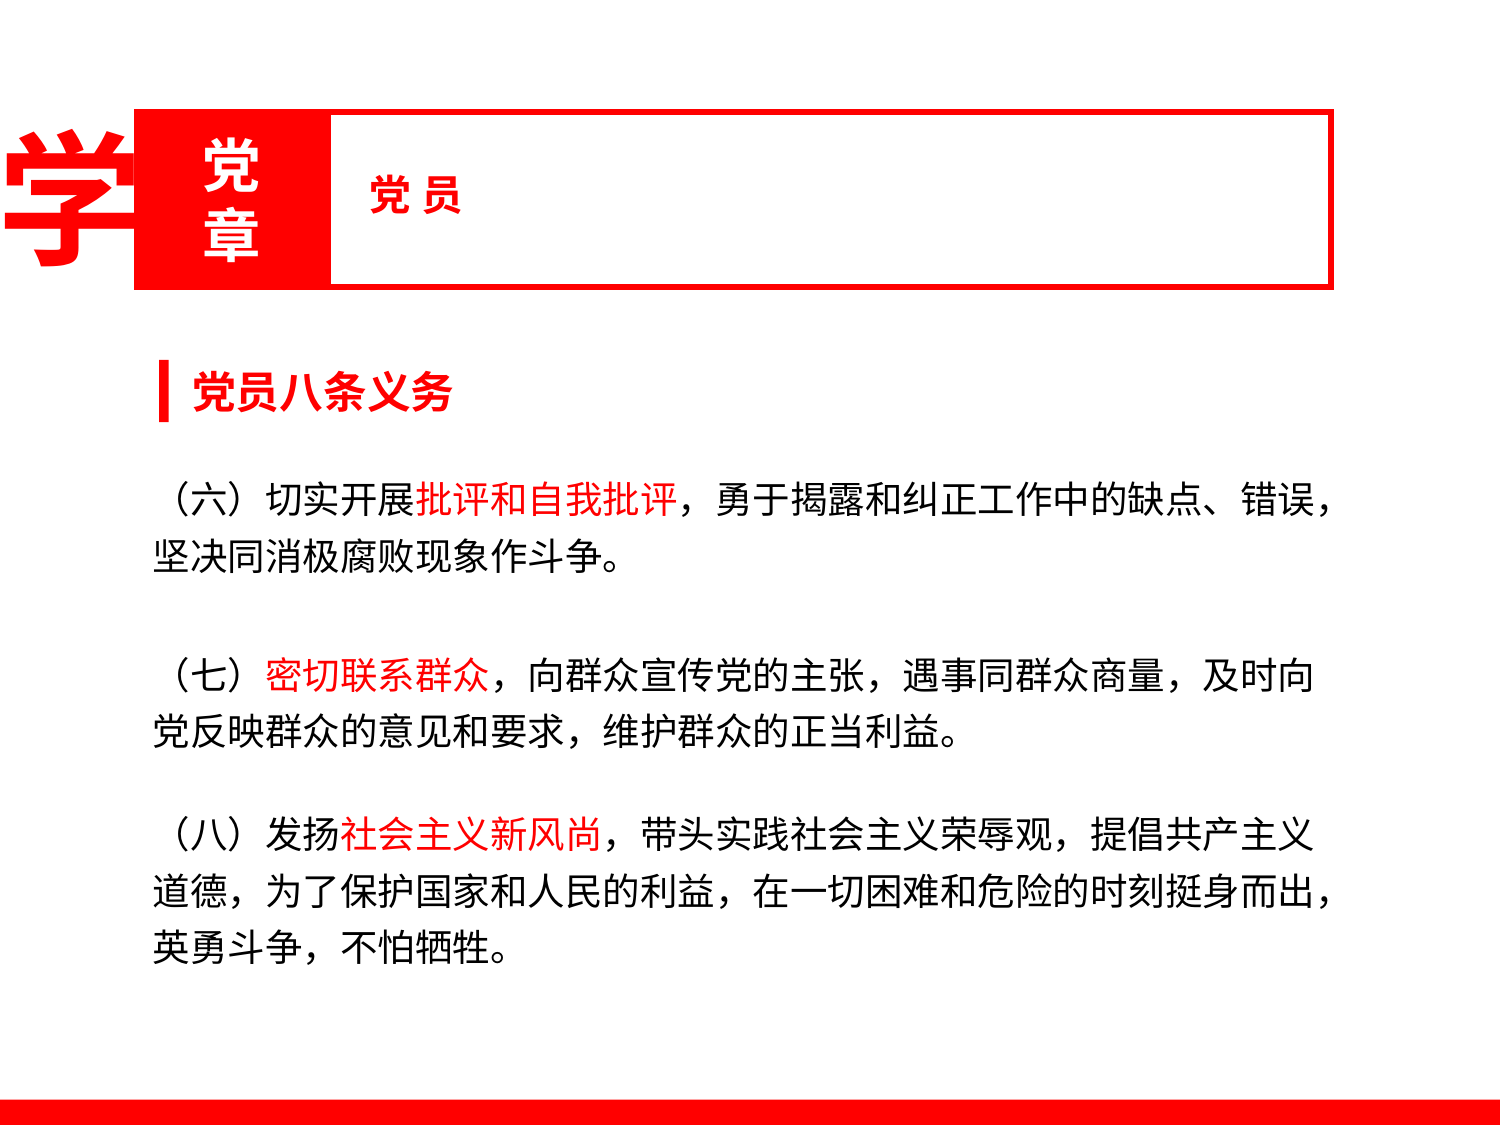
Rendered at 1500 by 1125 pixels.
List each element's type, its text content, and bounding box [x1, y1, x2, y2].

text_box [138, 112, 327, 288]
text_box （八）发扬社会主义新风尚，带头实践社会主义荣辱观，提倡共产主义道德，为了保护国家和人民的利益，在一切困难和危险的时刻挺身而出，英勇斗争，不怕牺牲。 [140, 793, 1360, 975]
text_box 党章 [189, 122, 291, 276]
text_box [158, 356, 472, 426]
text_box （七）密切联系群众，向群众宣传党的主张，遇事同群众商量，及时向党反映群众的意见和要求，维护群众的正当利益。 [140, 634, 1360, 760]
text_box 党 员 [357, 162, 476, 226]
text_box 学 [0, 101, 138, 292]
text_box [327, 112, 1332, 288]
text_box [0, 1099, 1500, 1125]
text_box （六）切实开展批评和自我批评，勇于揭露和纠正工作中的缺点、错误，坚决同消极腐败现象作斗争。 [140, 458, 1360, 584]
